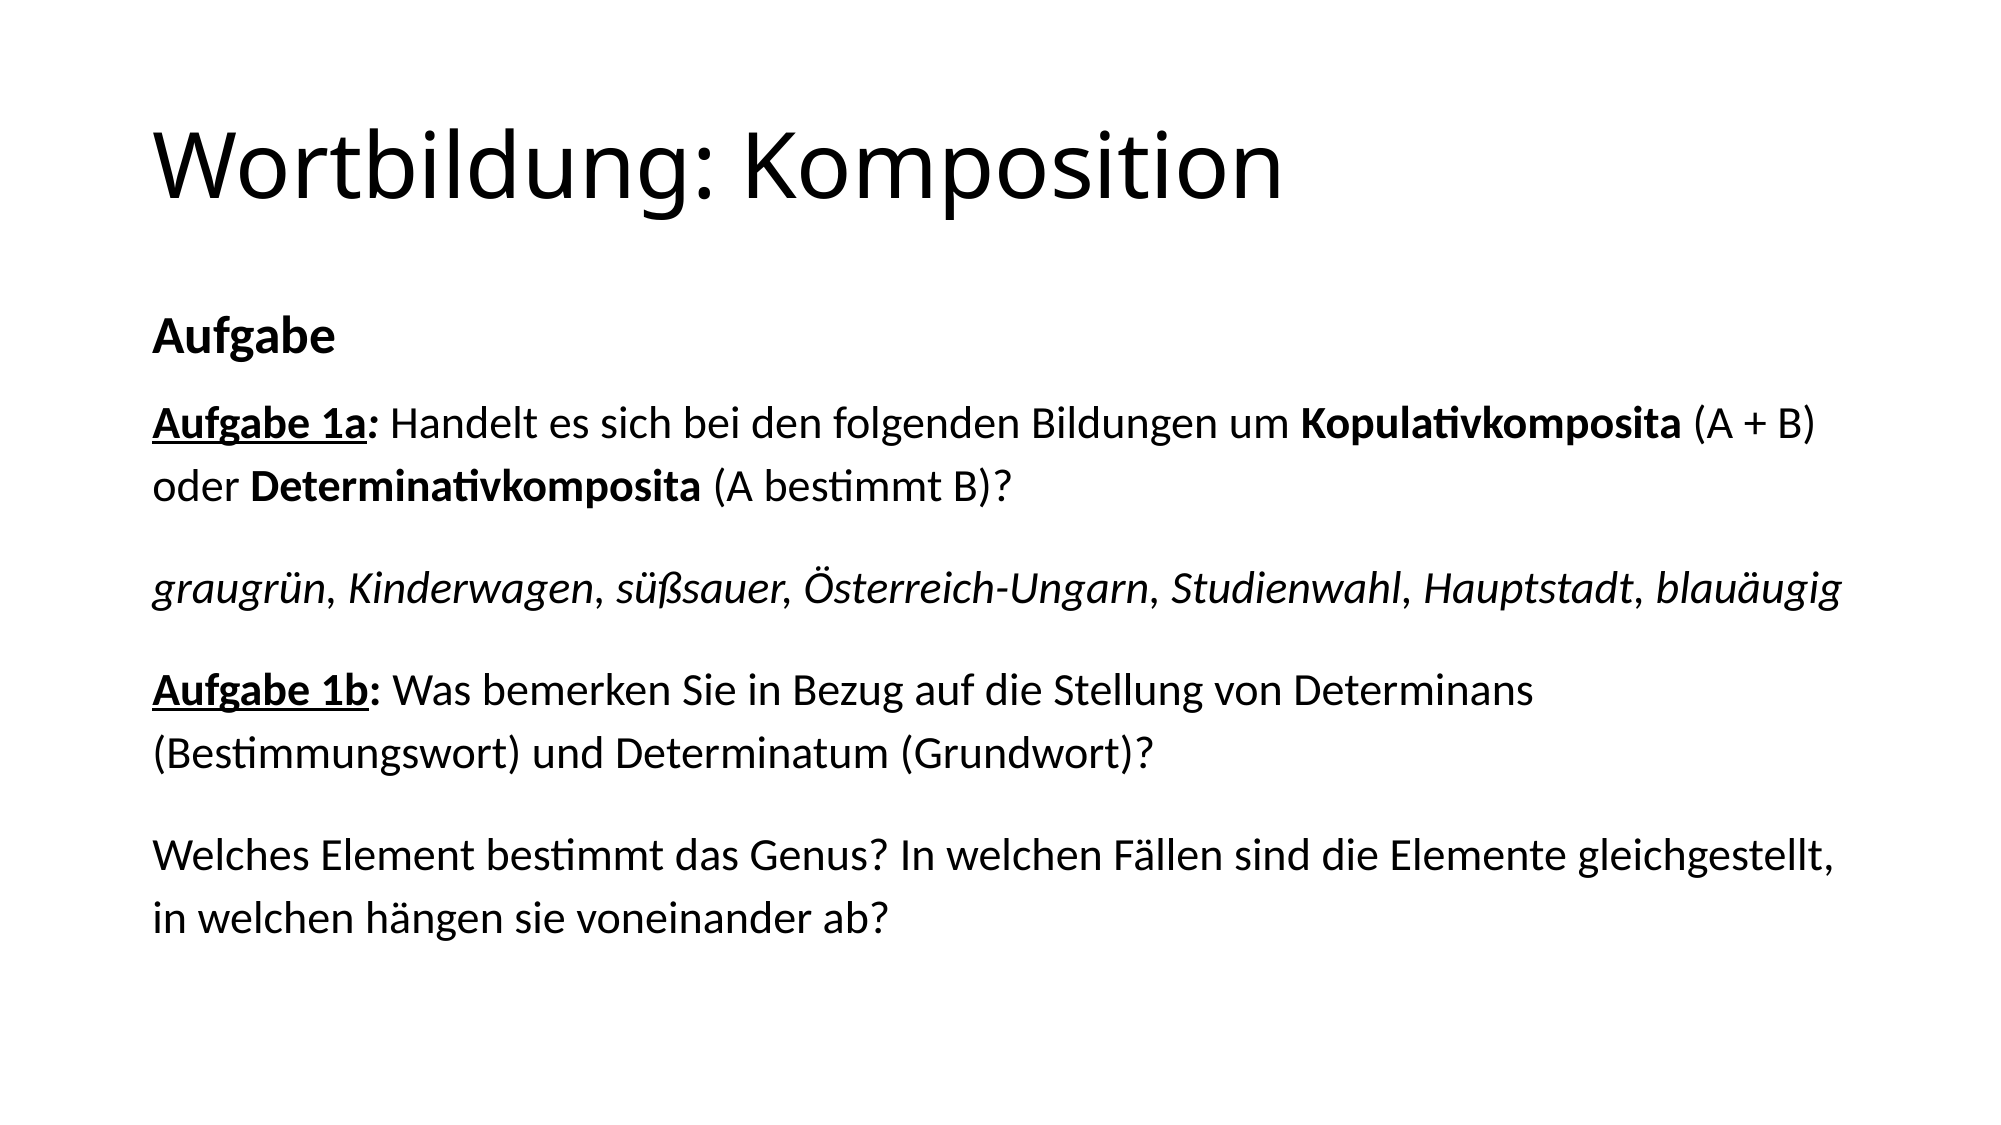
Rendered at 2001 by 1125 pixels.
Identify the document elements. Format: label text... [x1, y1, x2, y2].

list Aufgabe Aufgabe 1a: Handelt es sich bei den folgenden Bildungen um Kopulativkomposita (A + B) oder Determinativkomposita (A bestimmt B)? graugrün, Kinderwagen, süßsauer, Österreich-Ungarn, Studienwahl, Hauptstadt, blauäugig Aufgabe 1b: Was bemerken Sie in Bezug auf die Stellung von Determinans (Bestimmungswort) und Determinatum (Grundwort)? Welches Element bestimmt das Genus? In welchen Fällen sind die Elemente gleichgestellt, in welchen hängen sie voneinander ab? [137, 299, 1863, 1014]
title Wortbildung: Komposition [137, 59, 1863, 278]
